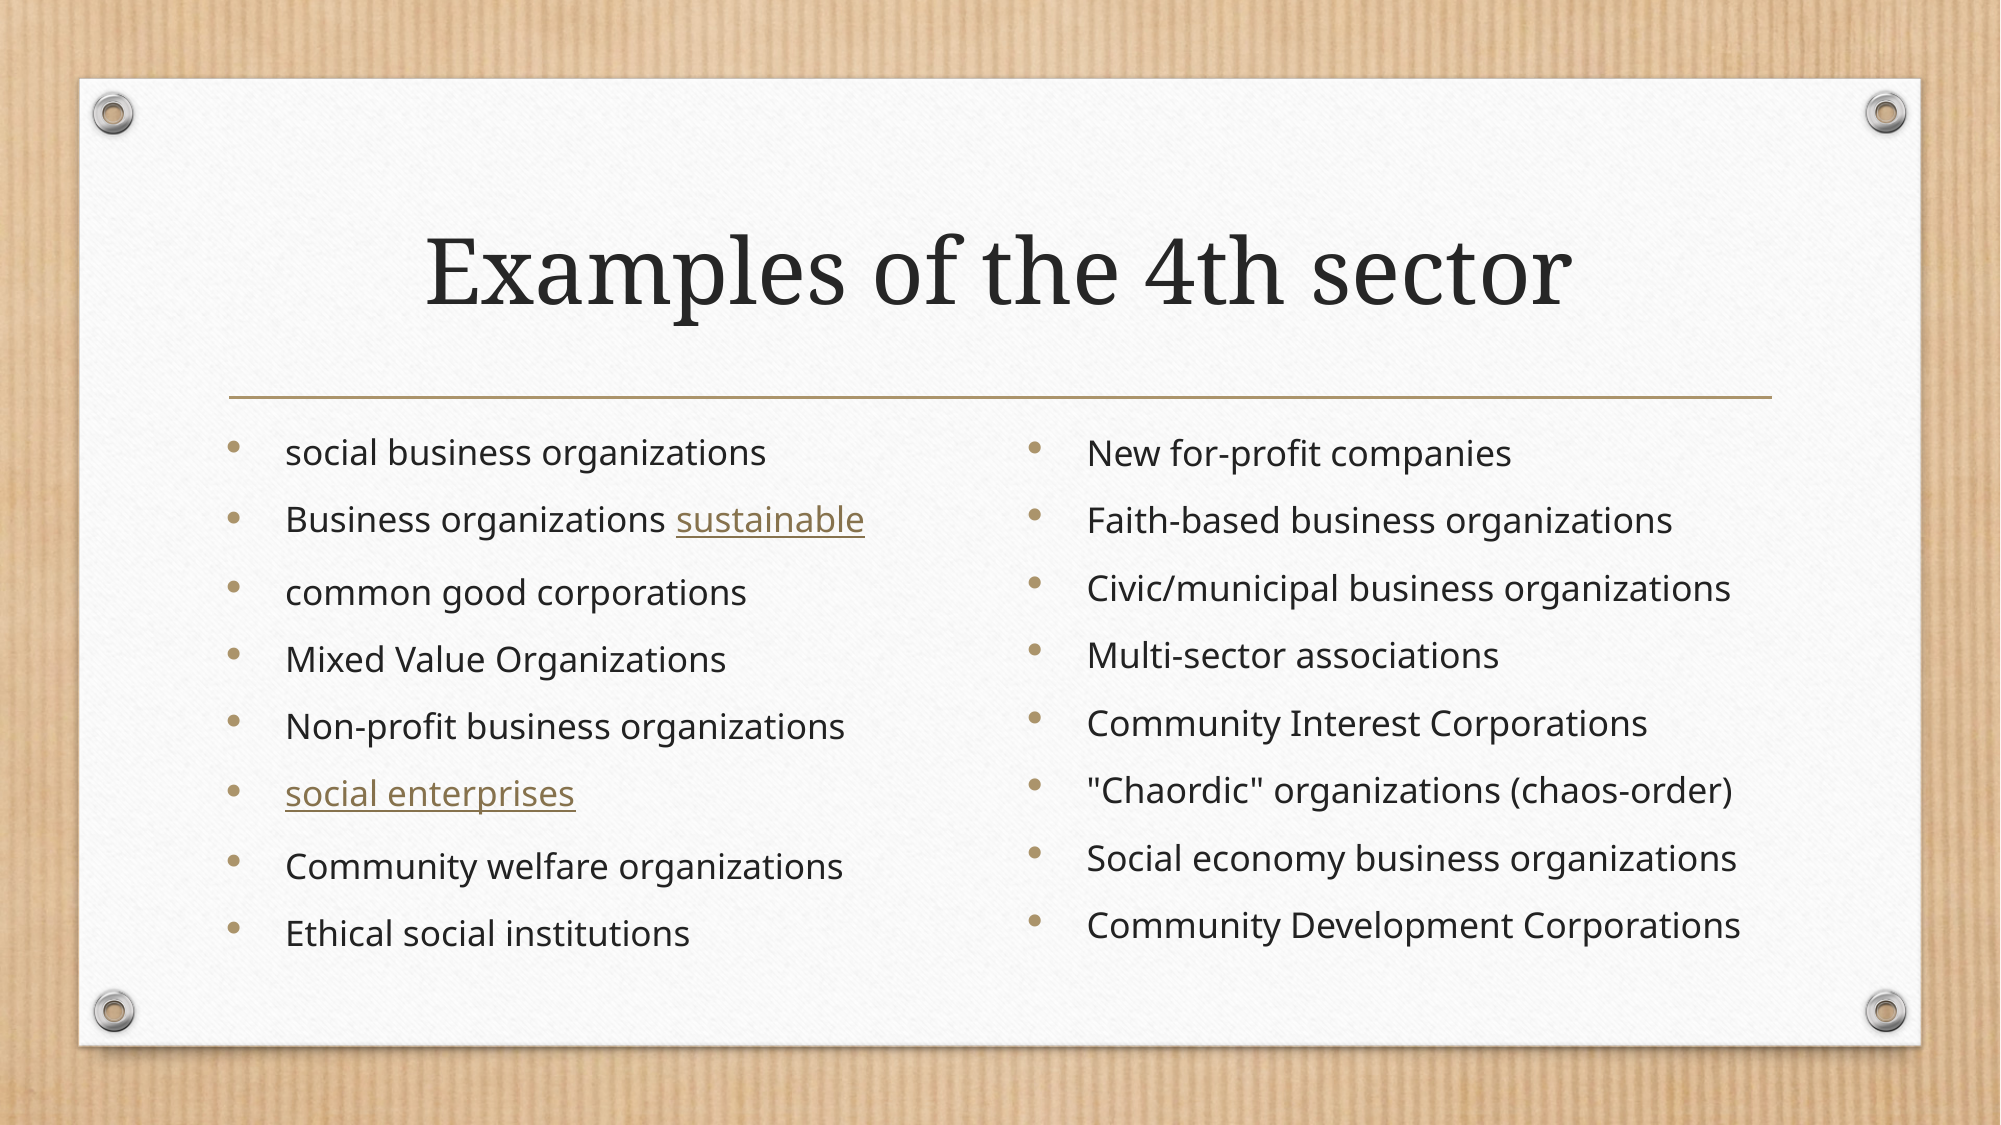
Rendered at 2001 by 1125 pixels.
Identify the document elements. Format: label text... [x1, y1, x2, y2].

list New for-profit companies Faith-based business organizations Civic/municipal business organizations Multi-sector associations Community Interest Corporations "Chaordic" organizations (chaos-order) Social economy business organizations Community Development Corporations [1013, 420, 1788, 963]
picture [0, 0, 2001, 1125]
title Examples of the 4th sector [212, 161, 1788, 375]
list social business organizations Business organizations sustainable common good corporations Mixed Value Organizations Non-profit business organizations social enterprises Community welfare organizations Ethical social institutions [213, 420, 987, 963]
